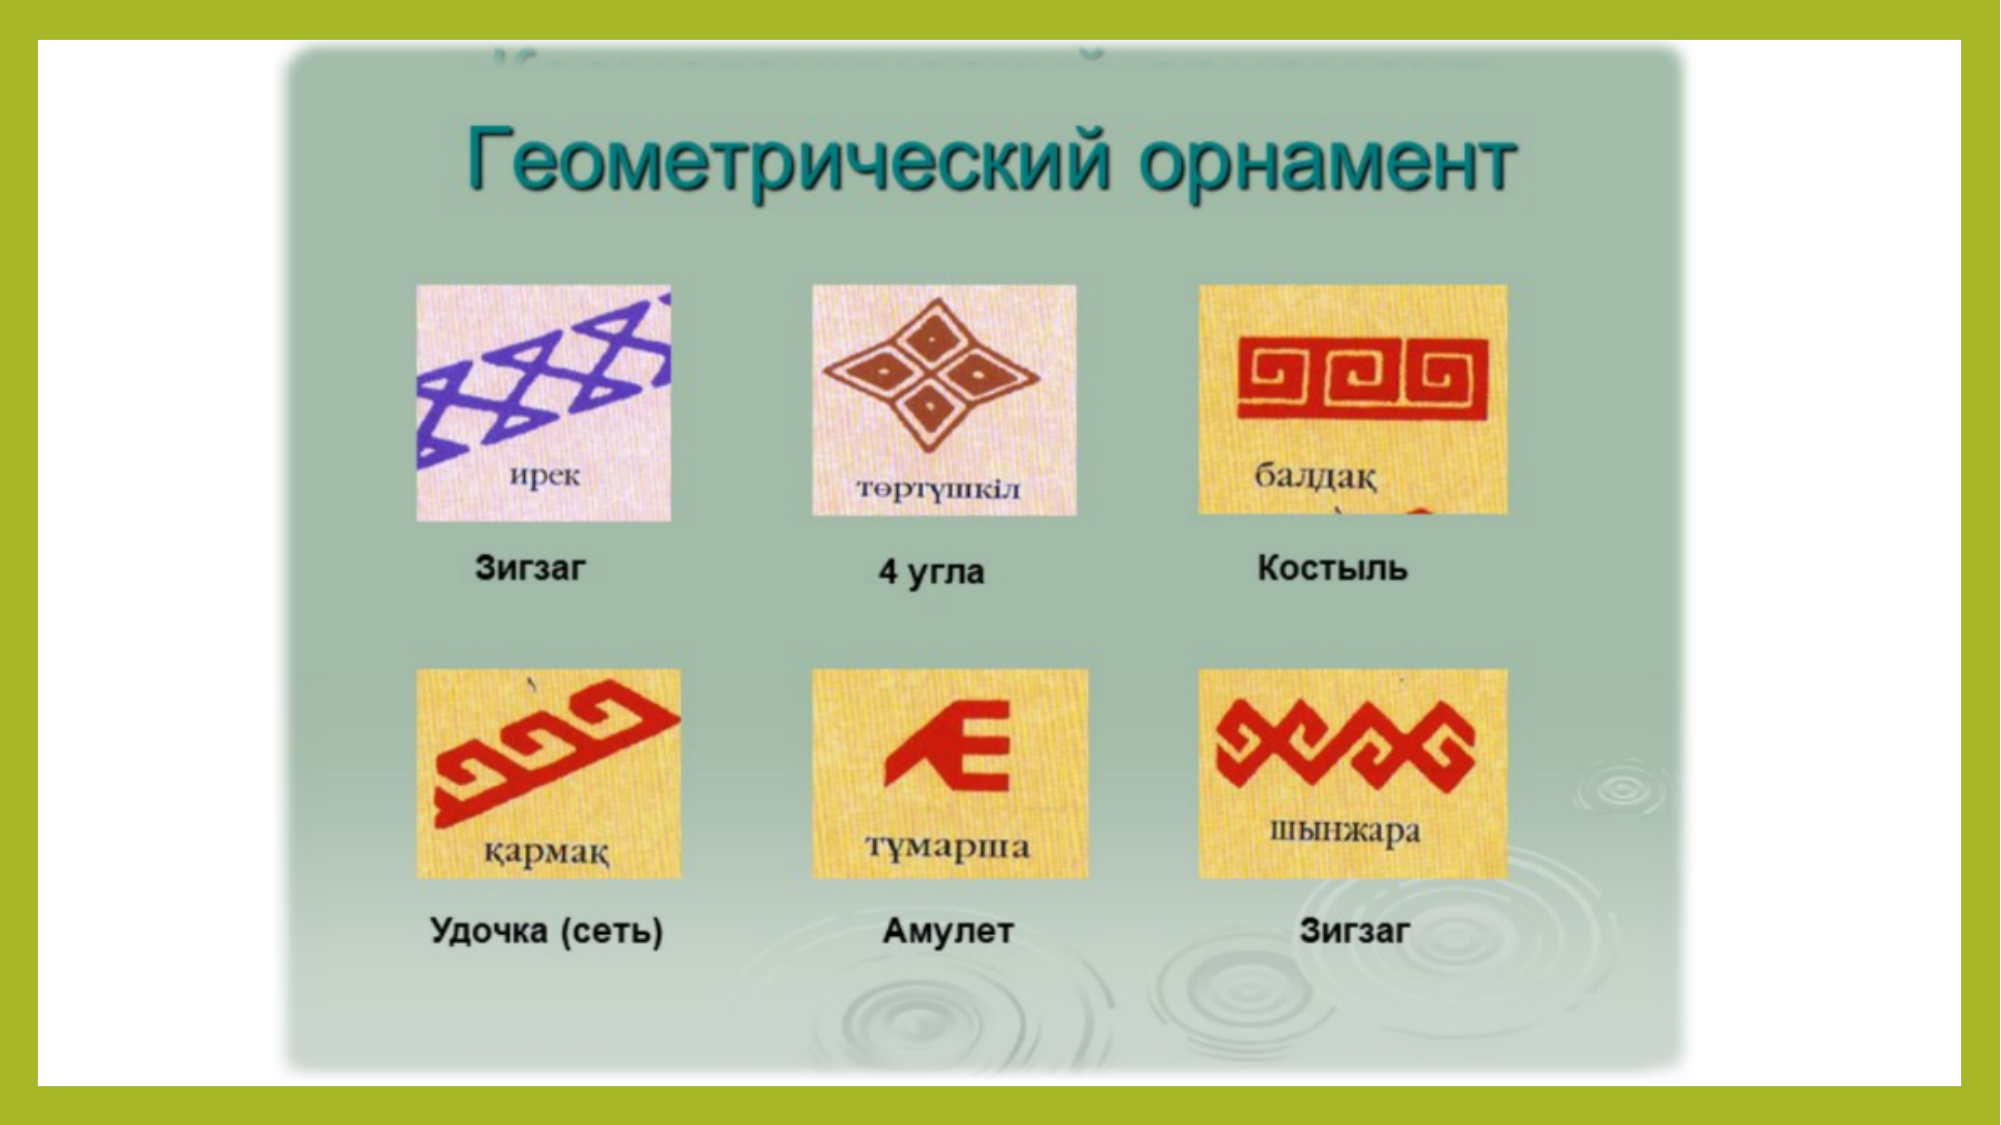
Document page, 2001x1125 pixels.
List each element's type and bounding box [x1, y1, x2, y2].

picture [269, 34, 1698, 1089]
